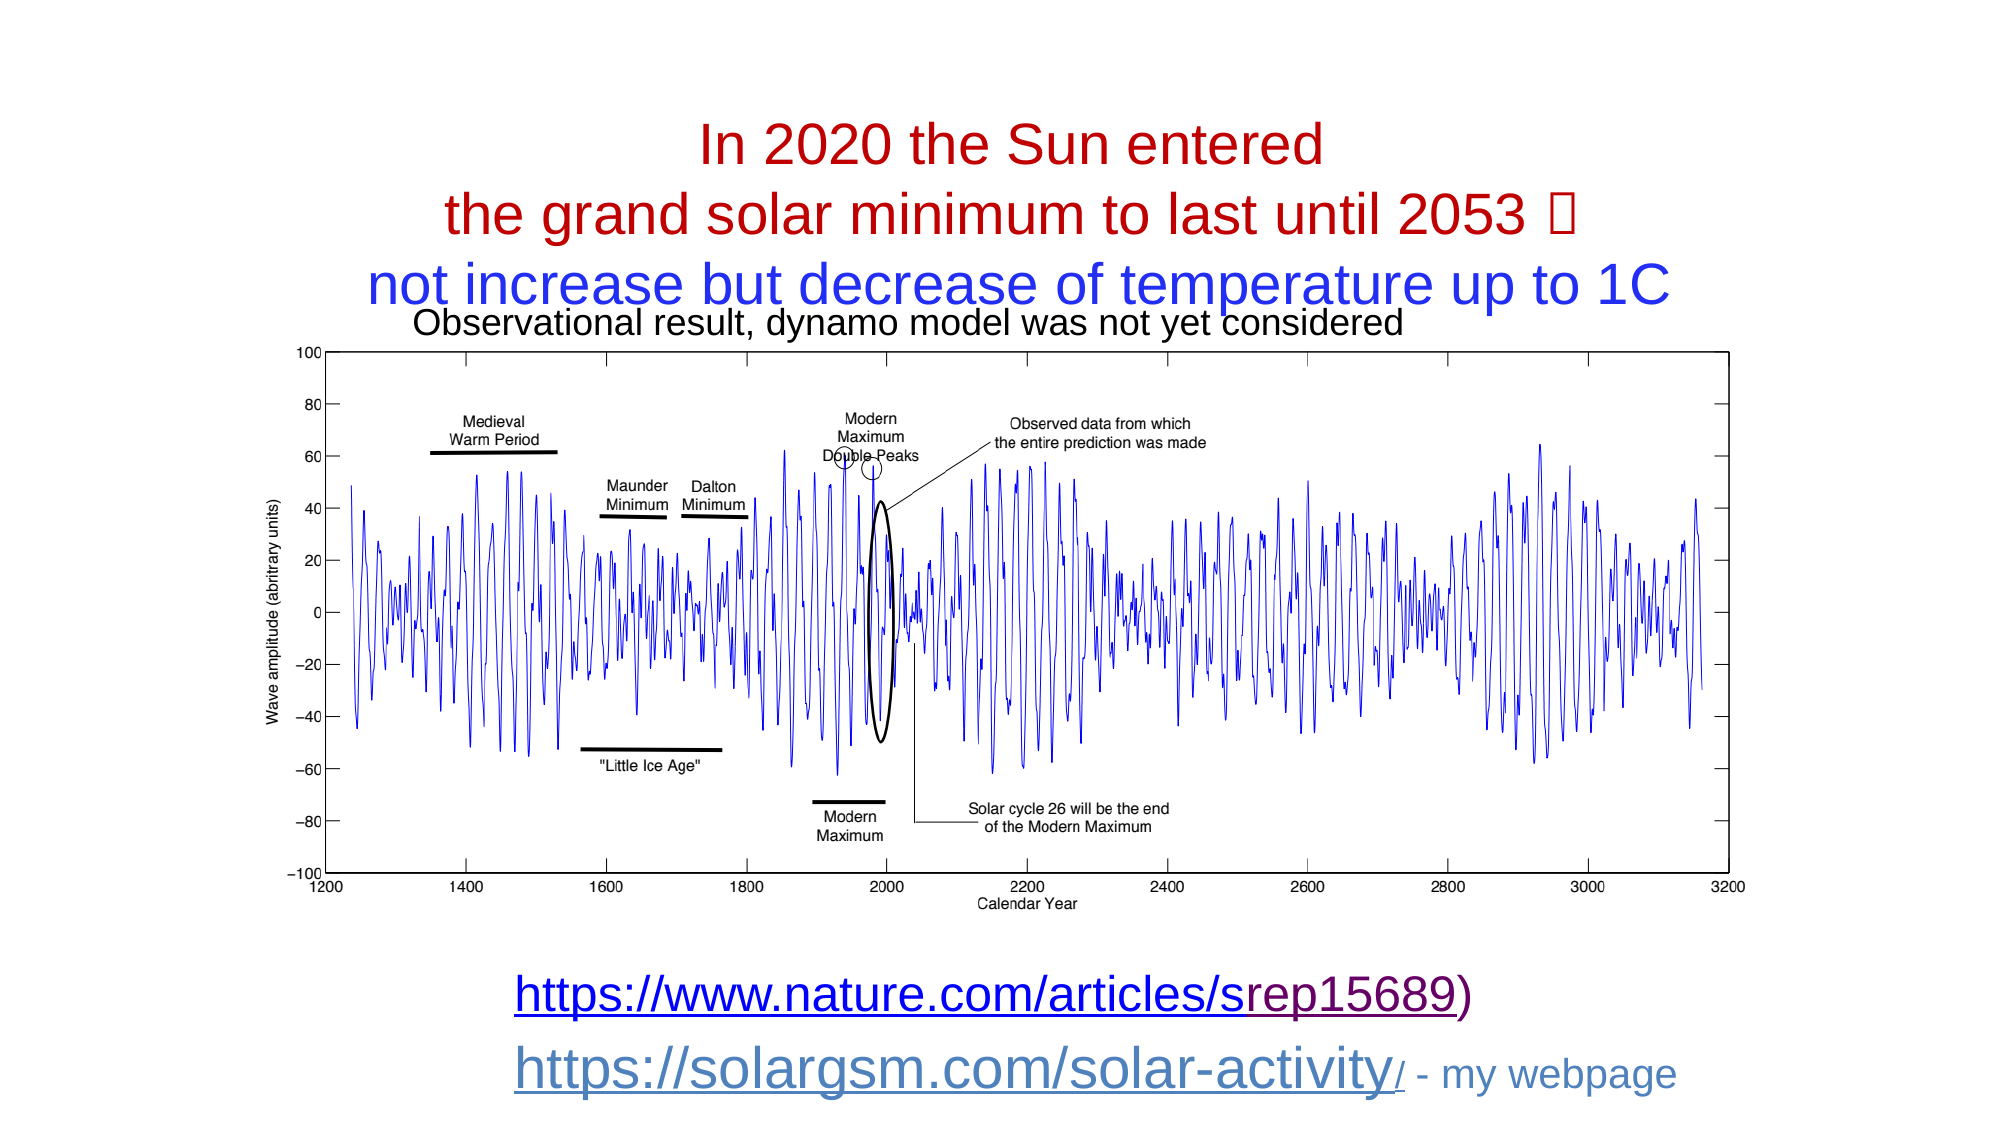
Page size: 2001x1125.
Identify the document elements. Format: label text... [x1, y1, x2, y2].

text_box Observational result, dynamo model was not yet considered [397, 290, 1662, 301]
text_box In 2020 the Sun entered the grand solar minimum to last until 2053  not increase but decrease of temperature up to 1C [142, 98, 1898, 301]
picture [90, 303, 1898, 941]
text_box https://www.nature.com/articles/srep15689) [499, 953, 1501, 1029]
text_box https://solargsm.com/solar-activity/ - my webpage [499, 1022, 1788, 1108]
